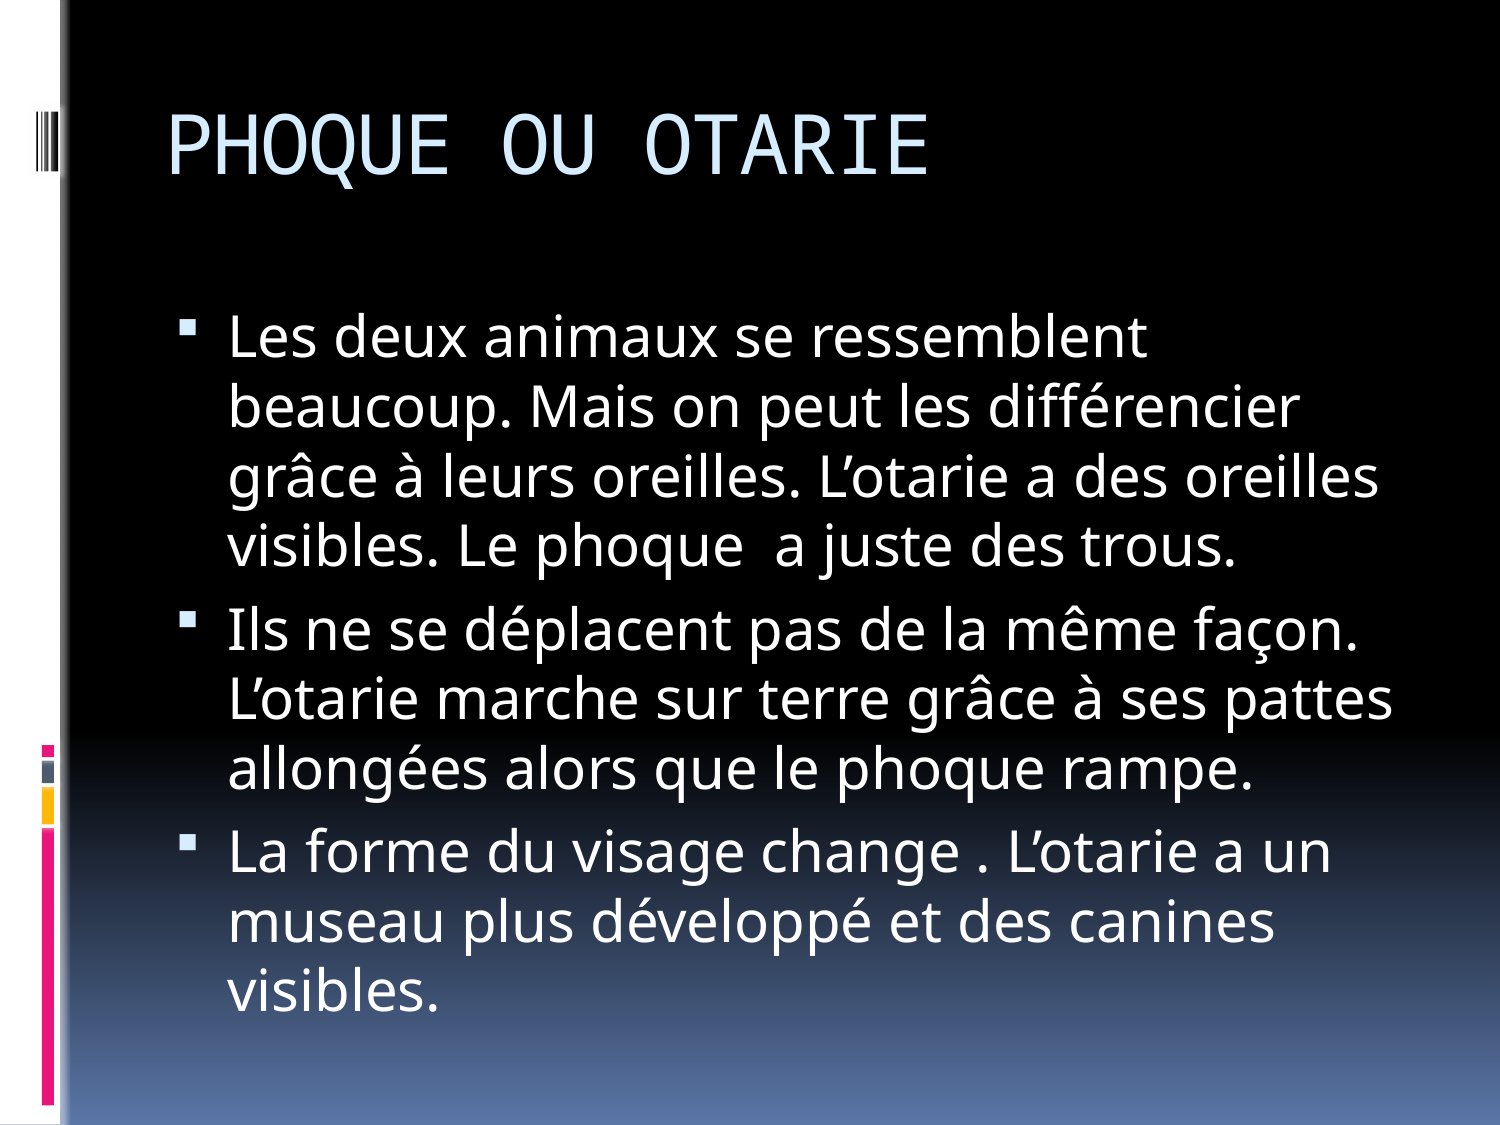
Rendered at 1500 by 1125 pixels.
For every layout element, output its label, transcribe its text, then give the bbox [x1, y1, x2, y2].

list Les deux animaux se ressemblent beaucoup. Mais on peut les différencier grâce à leurs oreilles. L’otarie a des oreilles visibles. Le phoque a juste des trous. Ils ne se déplacent pas de la même façon. L’otarie marche sur terre grâce à ses pattes allongées alors que le phoque rampe. La forme du visage change . L’otarie a un museau plus développé et des canines visibles. [150, 292, 1425, 1043]
title PHOQUE OU OTARIE [150, 83, 1425, 234]
